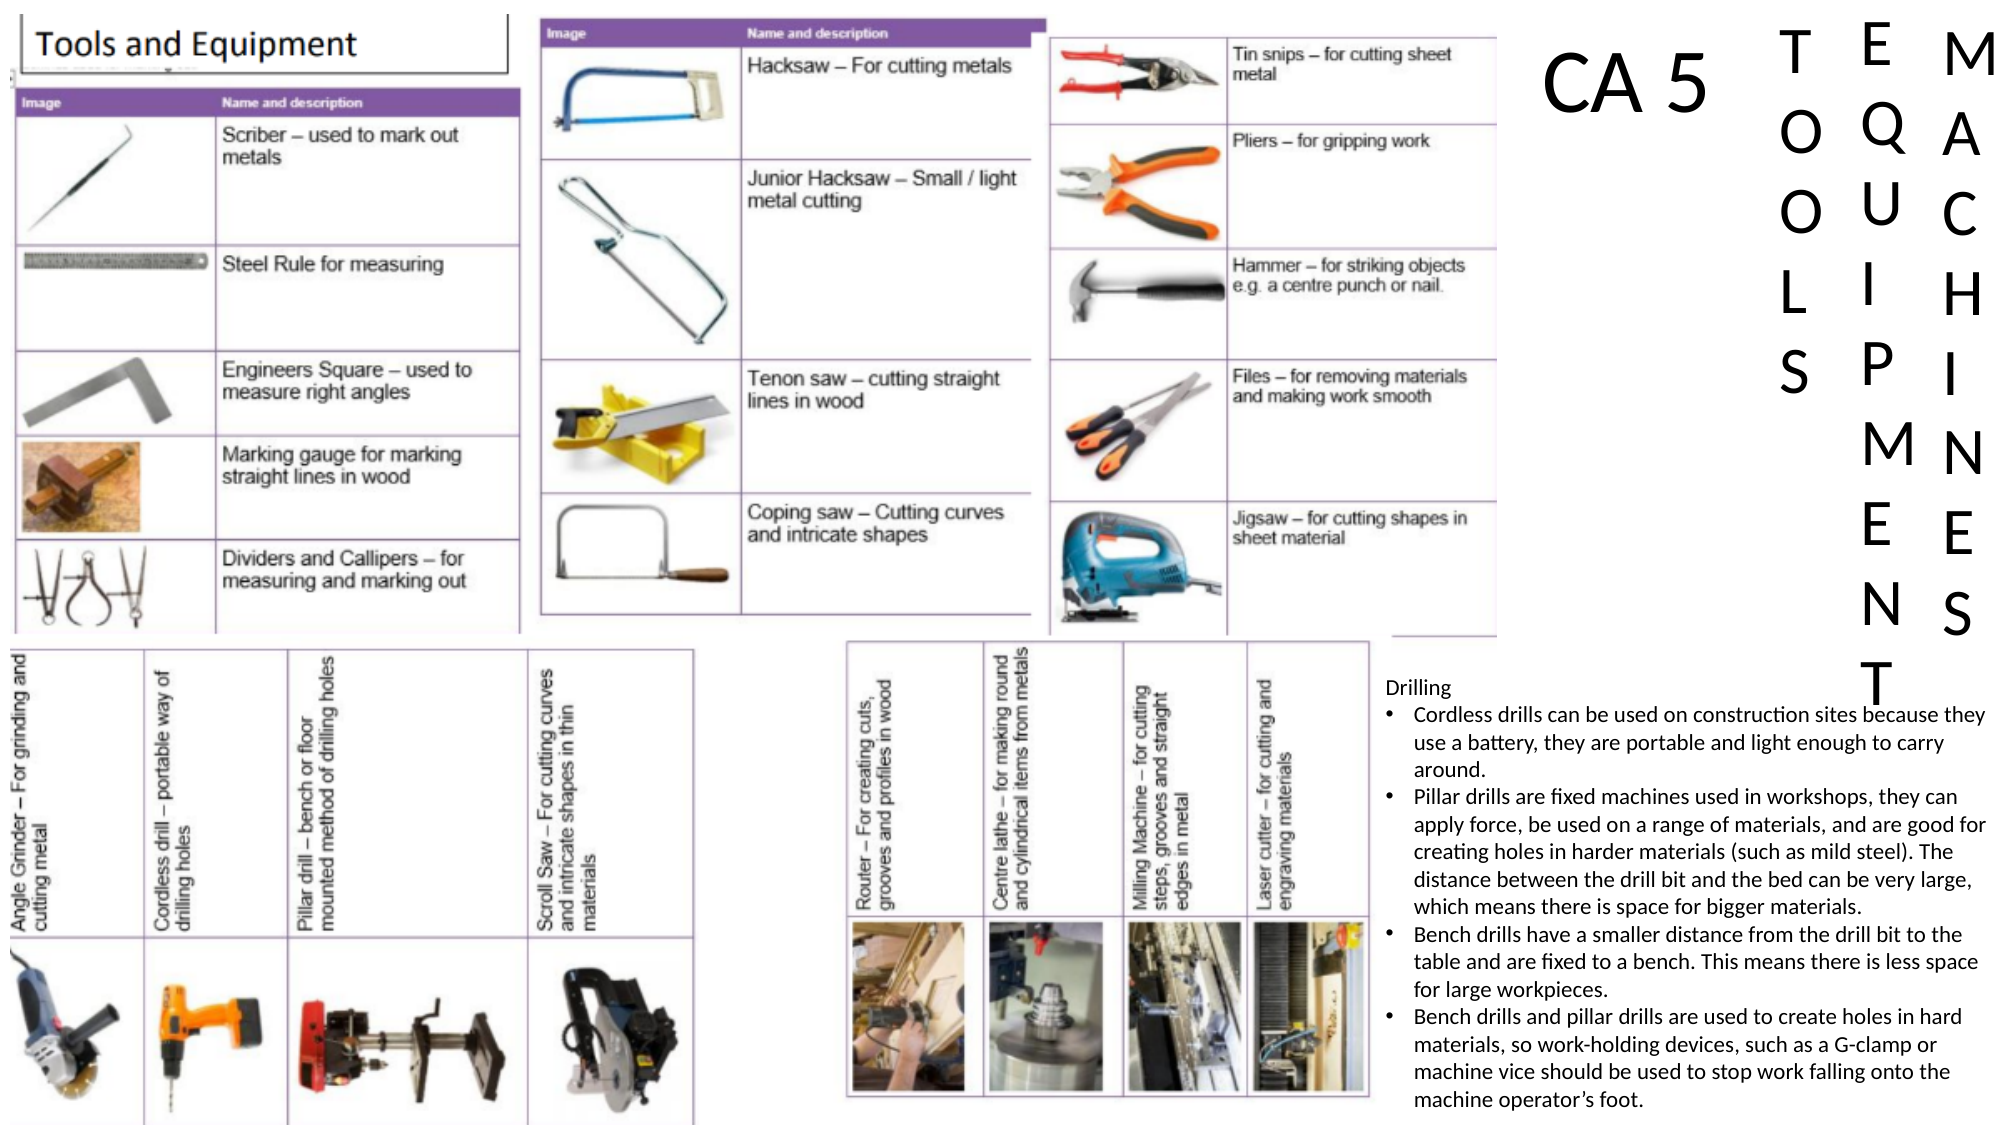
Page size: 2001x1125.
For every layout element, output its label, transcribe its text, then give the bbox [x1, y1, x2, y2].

text_box E Q U I P M E N T ​ [1845, 0, 2000, 664]
text_box T O O L S [1764, 0, 1845, 664]
text_box M A C H I N E S [1927, 1, 2000, 656]
text_box CA 5 [1527, 13, 1764, 139]
text_box Drilling Cordless drills can be used on construction sites because they use a battery, they are portable and light enough to carry around.​ Pillar drills are fixed machines used in workshops, they can apply force, be used on a range of materials, and are good for creating holes in harder materials (such as mild steel). The distance between the drill bit and the bed can be very large, which means there is space for bigger materials. Bench drills have a smaller distance from the drill bit to the table and are fixed to a bench. This means there is less space for large workpieces. Bench drills and pillar drills are used to create holes in hard materials, so work-holding devices, such as a G-clamp or machine vice should be used to stop work falling onto the machine operator’s foot. [1497, 664, 2000, 1119]
picture [10, 14, 1497, 1125]
